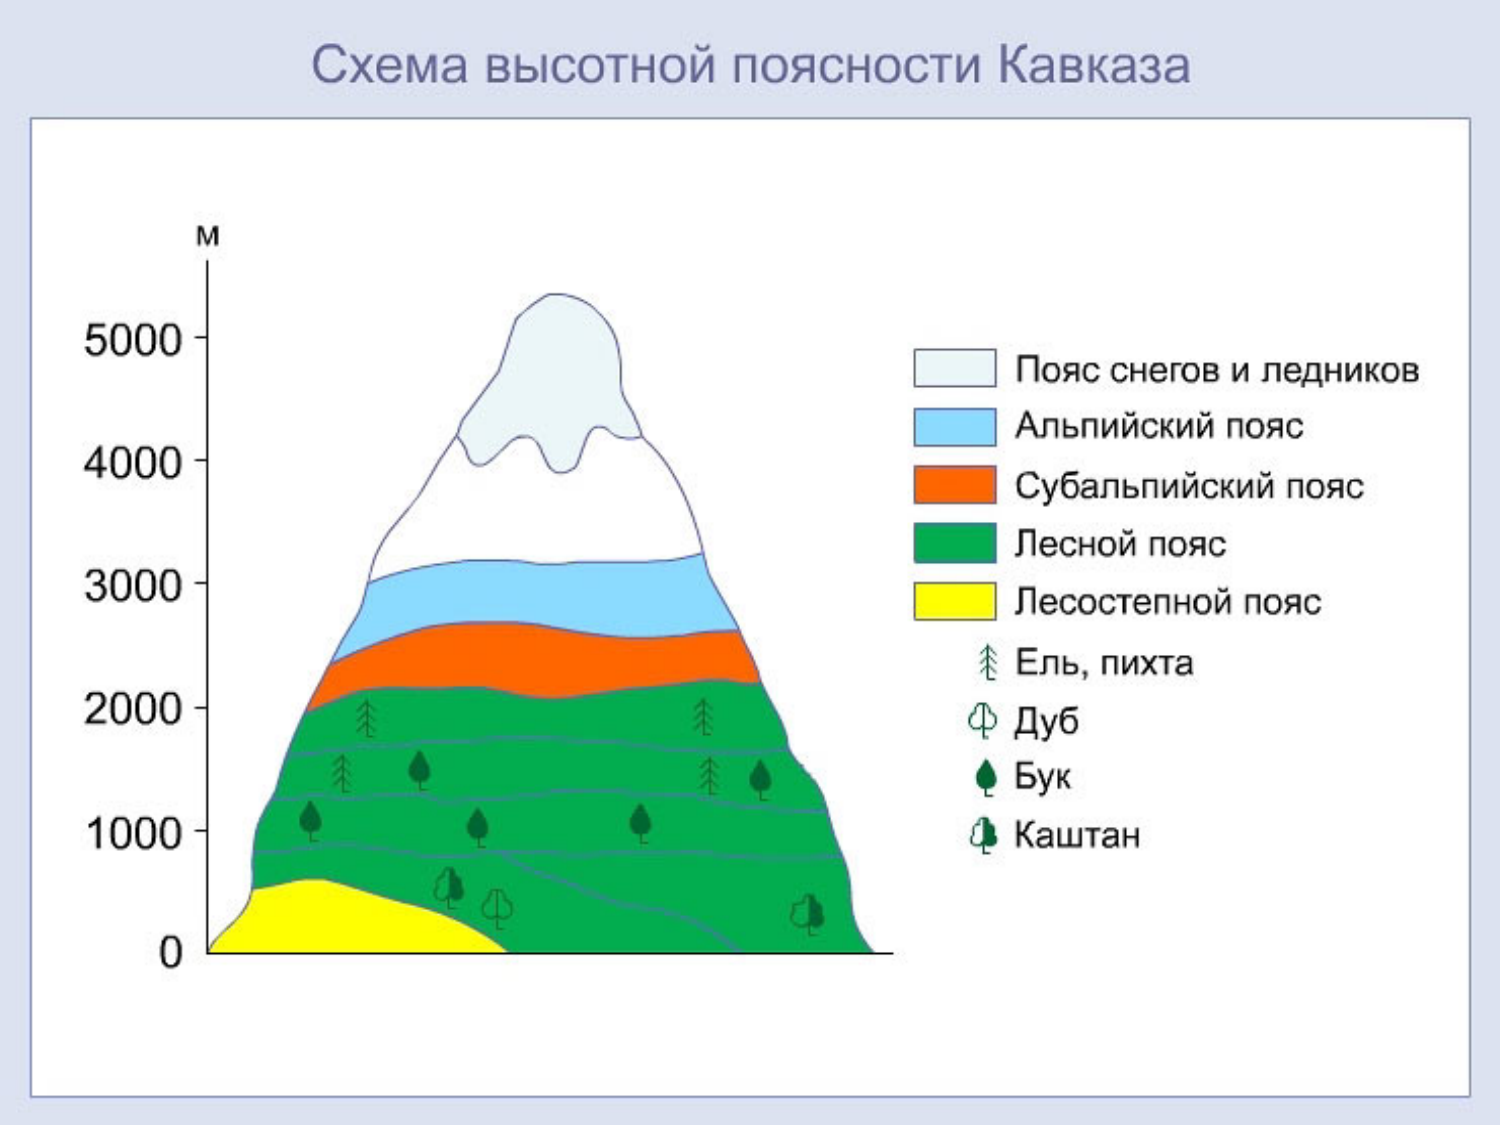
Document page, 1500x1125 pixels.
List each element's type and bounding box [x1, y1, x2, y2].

list [0, 0, 1500, 1125]
